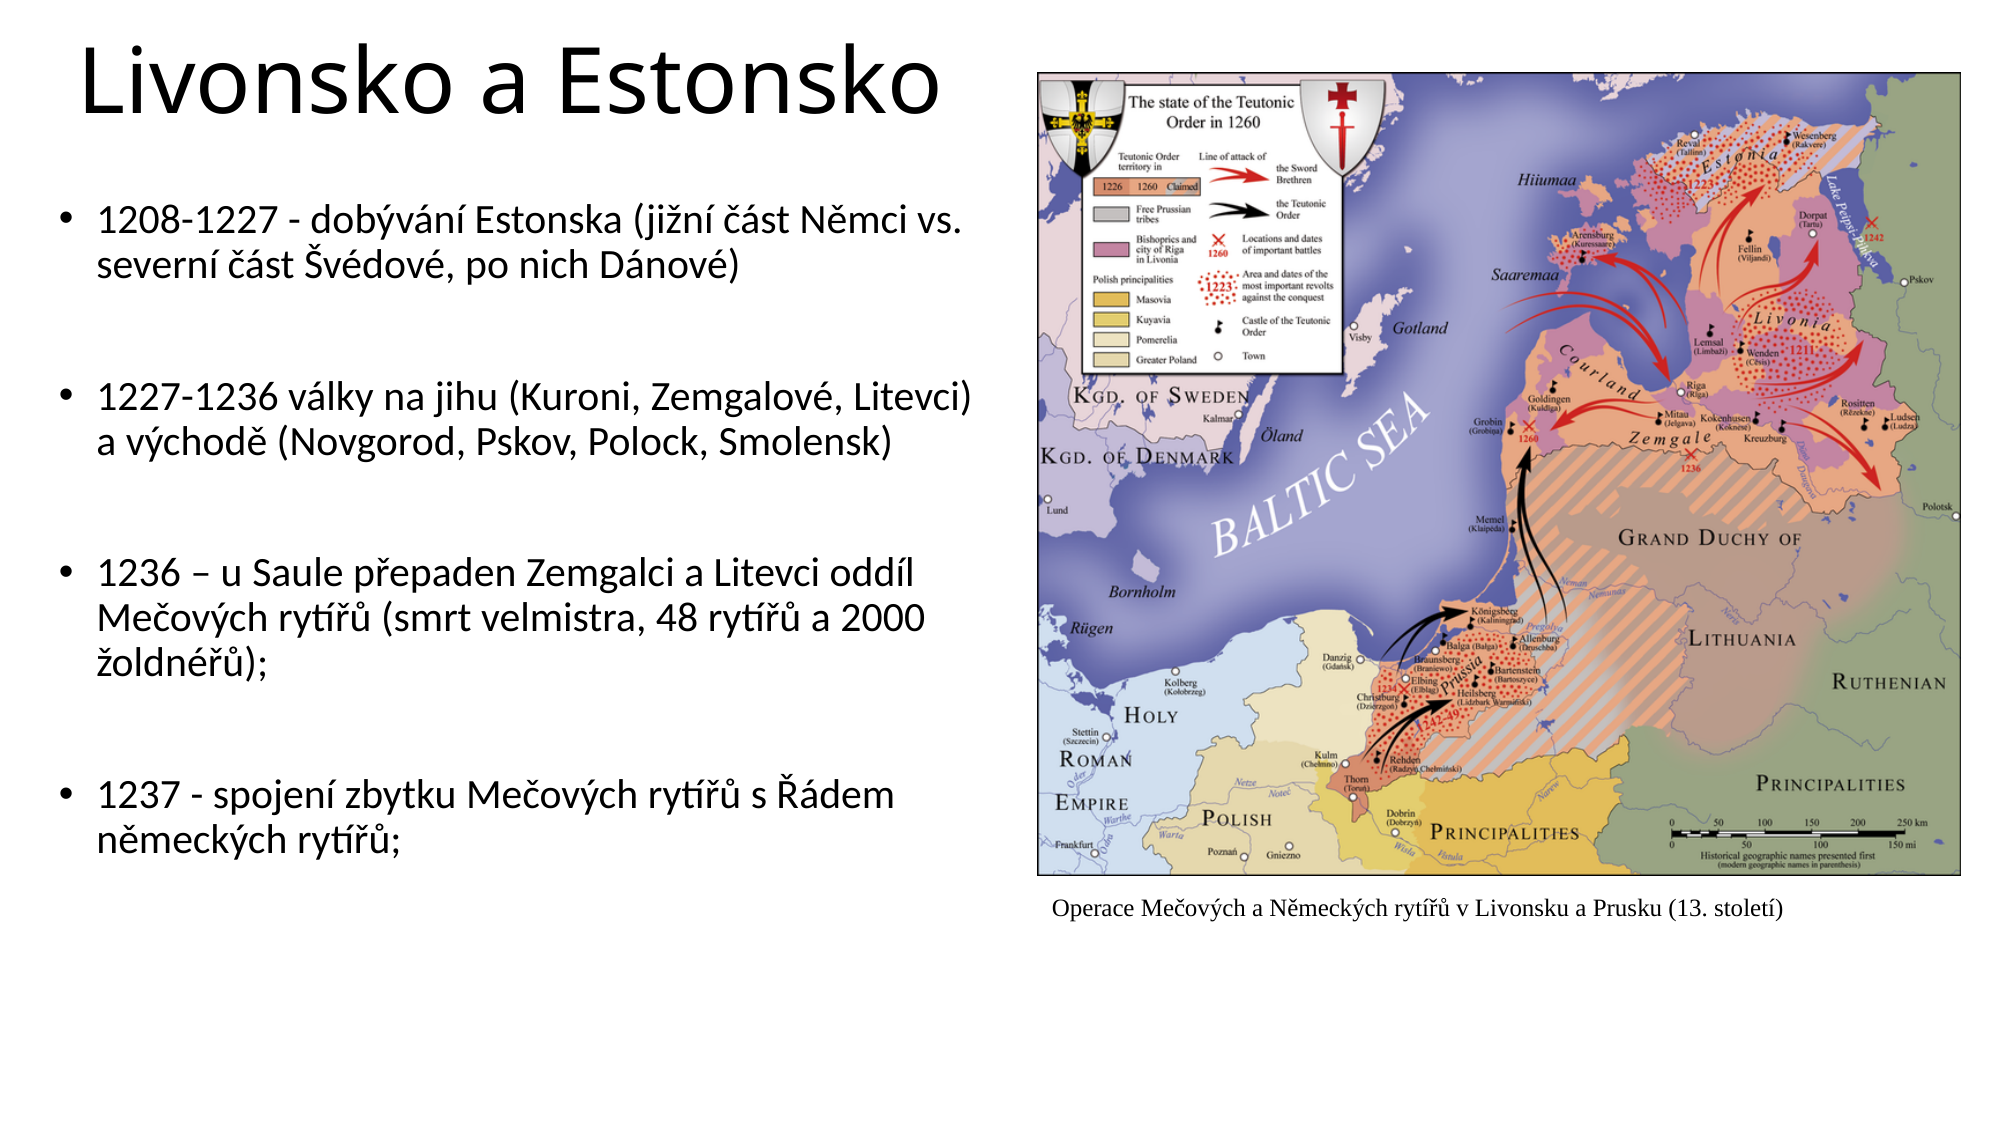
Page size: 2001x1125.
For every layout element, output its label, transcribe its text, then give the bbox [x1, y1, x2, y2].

picture [1037, 72, 1961, 876]
title Livonsko a Estonsko [62, 18, 1788, 150]
text_box Operace Mečových a Německých rytířů v Livonsku a Prusku (13. století) [1037, 884, 2000, 930]
list 1208-1227 - dobývání Estonska (jižní část Němci vs. severní část Švédové, po nich Dánové) 1227-1236 války na jihu (Kuroni, Zemgalové, Litevci) a východě (Novgorod, Pskov, Polock, Smolensk) 1236 – u Saule přepaden Zemgalci a Litevci oddíl Mečových rytířů (smrt velmistra, 48 rytířů a 2000 žoldnéřů); 1237 - spojení zbytku Mečových rytířů s Řádem německých rytířů; [43, 189, 1017, 1090]
